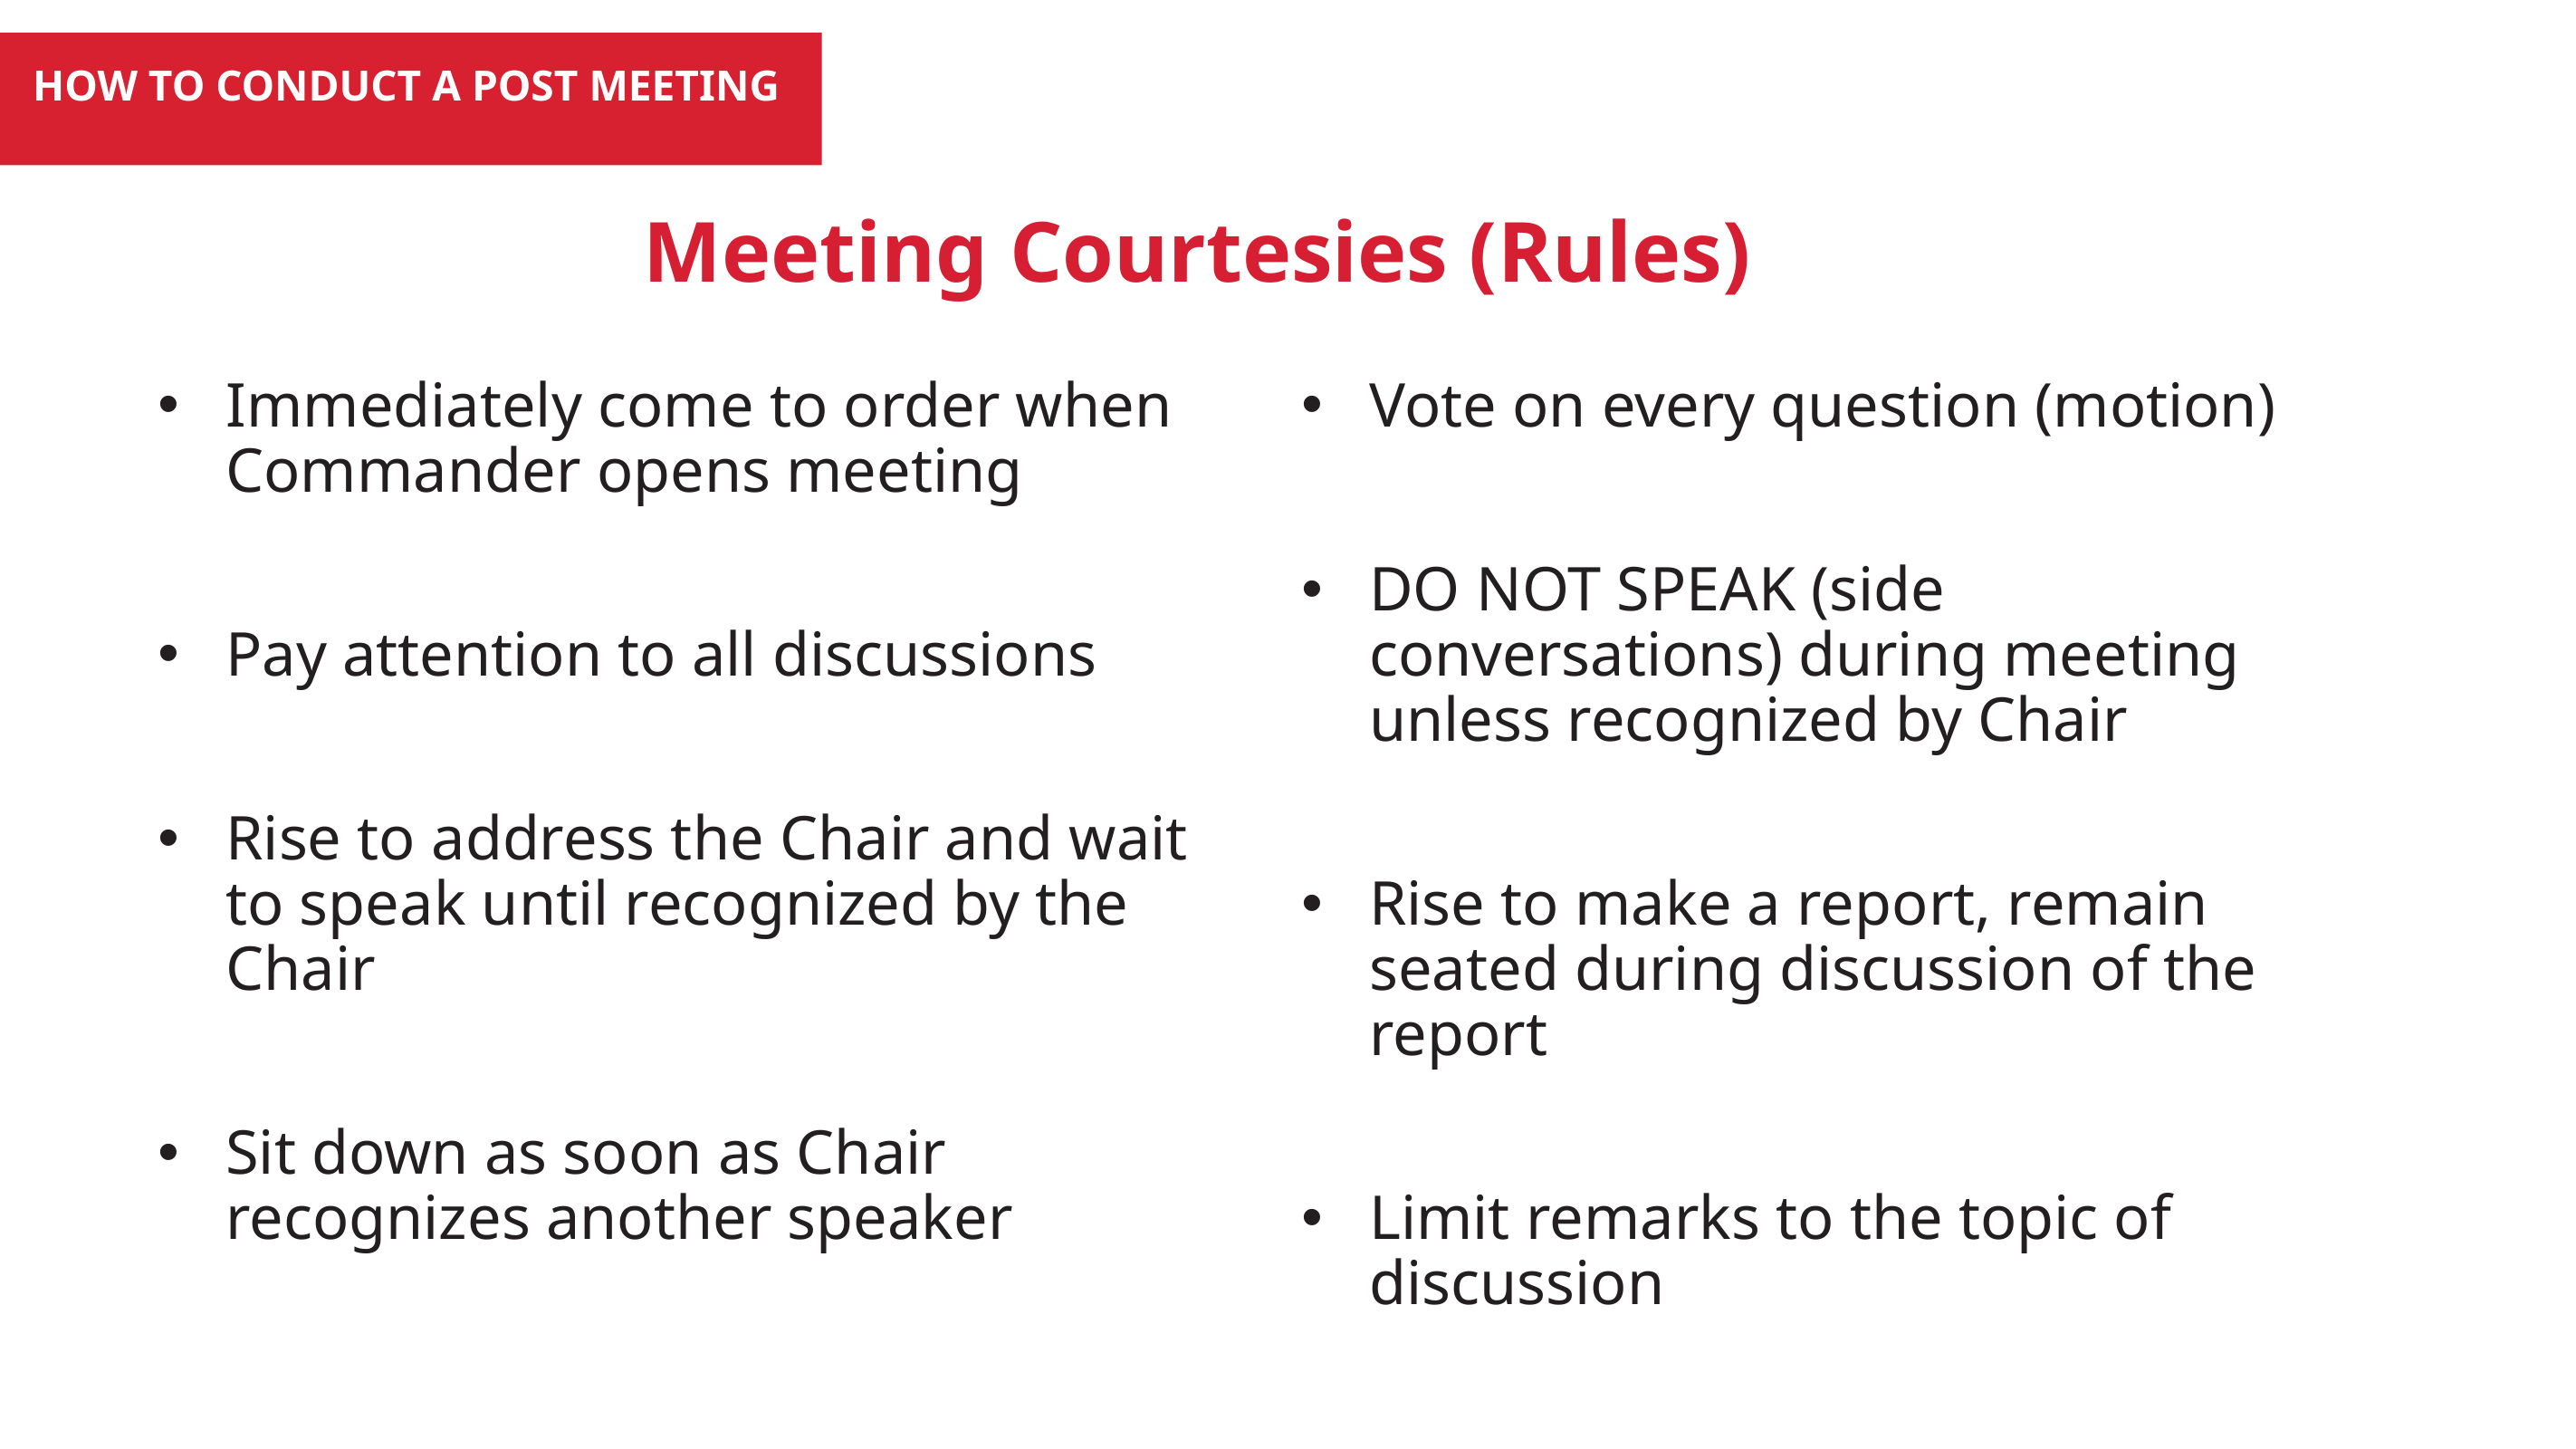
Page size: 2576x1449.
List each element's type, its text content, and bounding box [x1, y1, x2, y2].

list Immediately come to order when Commander opens meeting Pay attention to all discussions Rise to address the Chair and wait to speak until recognized by the Chair Sit down as soon as Chair recognizes another speaker [144, 368, 1234, 1223]
list Vote on every question (motion) DO NOT SPEAK (side conversations) during meeting unless recognized by Chair Rise to make a report, remain seated during discussion of the report Limit remarks to the topic of discussion [1288, 368, 2383, 1223]
list HOW TO CONDUCT A POST MEETING [19, 58, 801, 137]
list Meeting Courtesies (Rules) [111, 197, 2284, 307]
